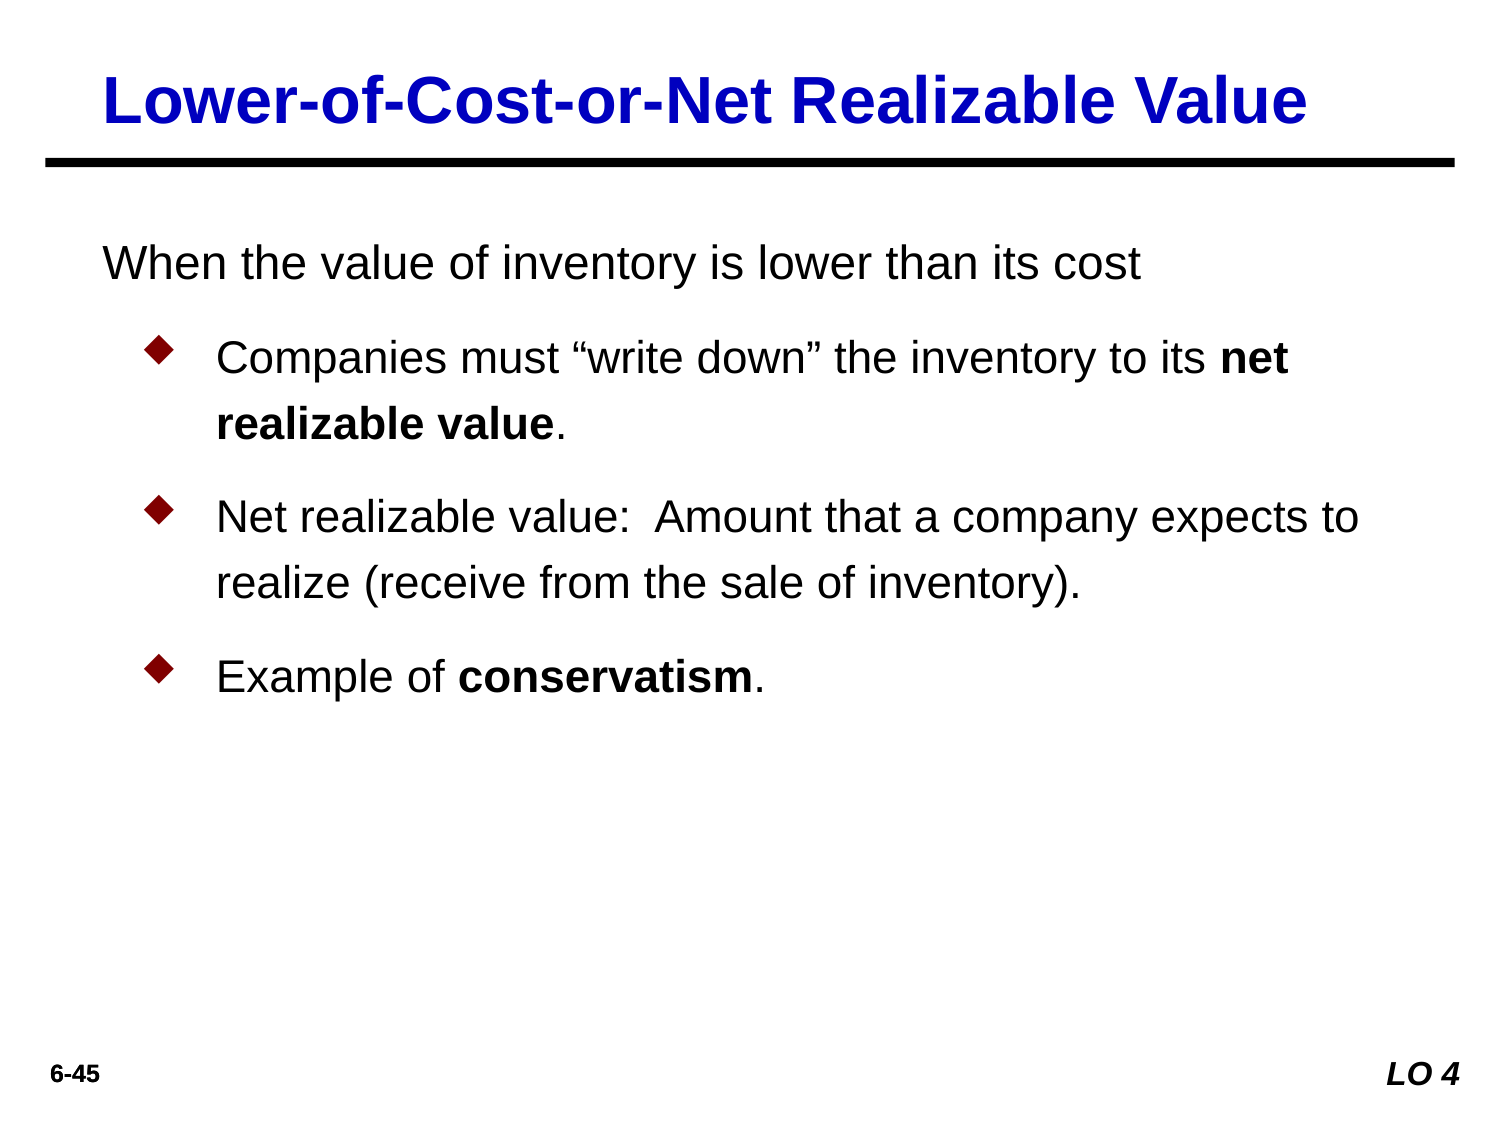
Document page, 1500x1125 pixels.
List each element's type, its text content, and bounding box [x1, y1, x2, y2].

text_box When the value of inventory is lower than its cost Companies must “write down” the inventory to its net realizable value. Net realizable value: Amount that a company expects to realize (receive from the sale of inventory). Example of conservatism. [87, 212, 1388, 709]
text_box LO 4 [1337, 1044, 1475, 1100]
text_box Lower-of-Cost-or-Net Realizable Value [87, 50, 1407, 142]
